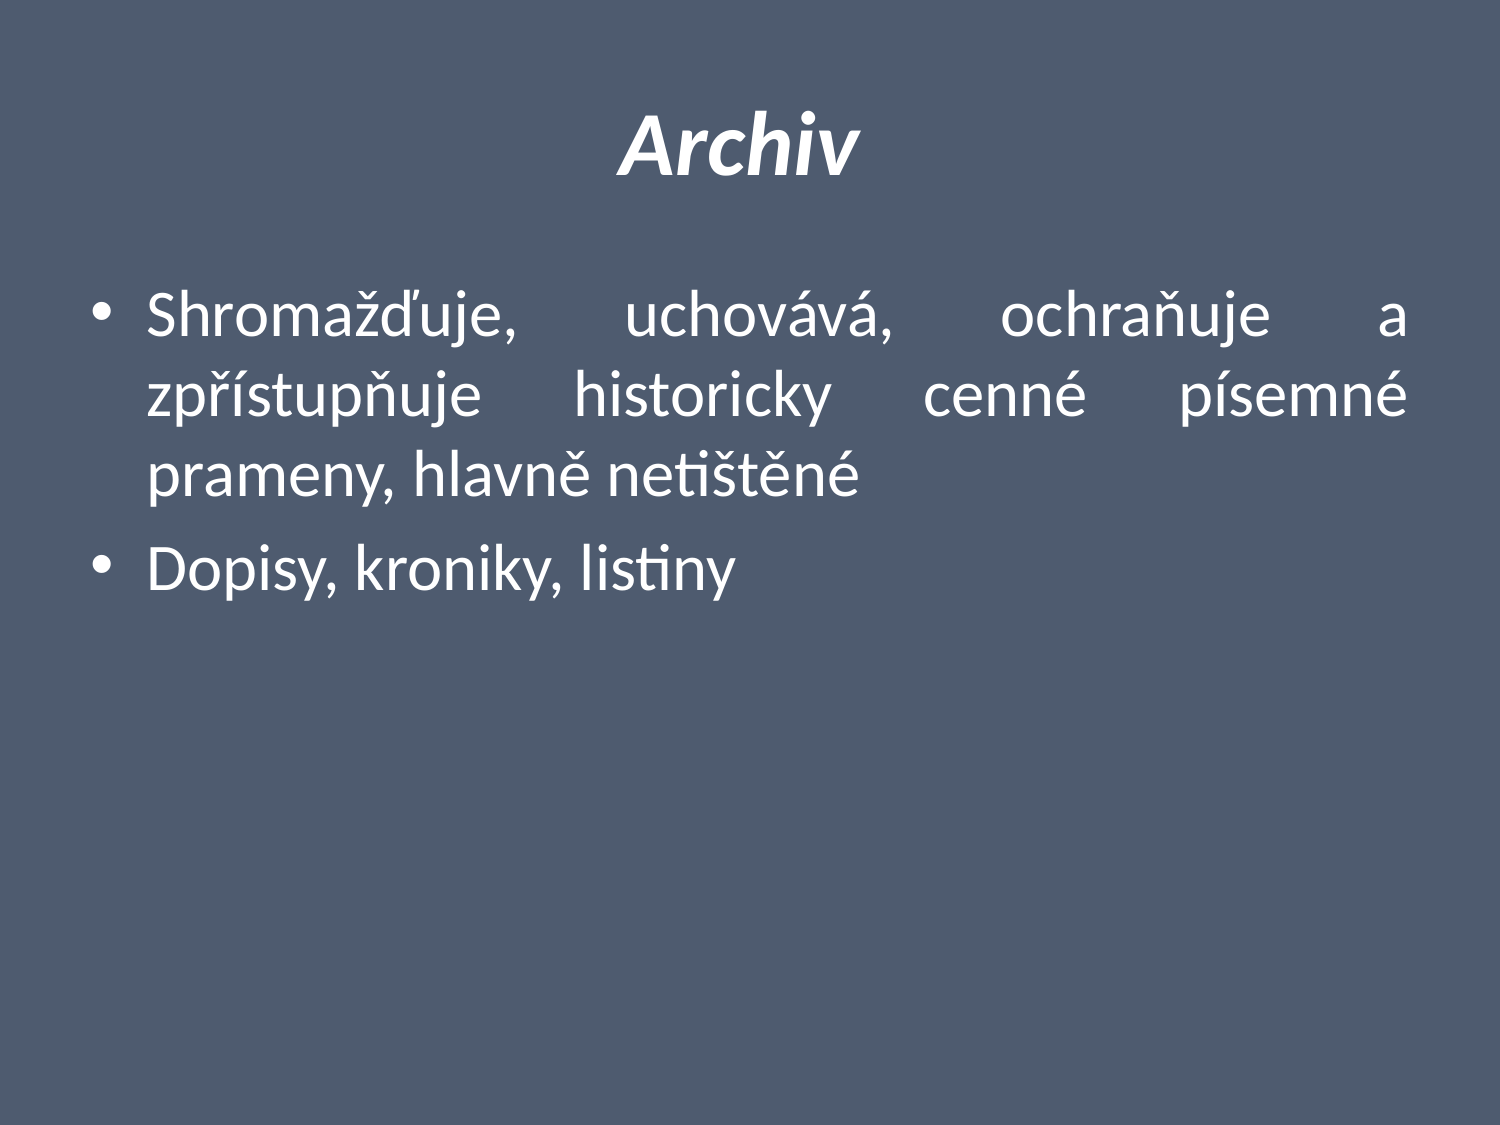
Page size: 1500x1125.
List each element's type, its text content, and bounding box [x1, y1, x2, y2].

title Archiv [75, 45, 1425, 233]
list Shromažďuje, uchovává, ochraňuje a zpřístupňuje historicky cenné písemné prameny, hlavně netištěné Dopisy, kroniky, listiny [75, 262, 1425, 1005]
